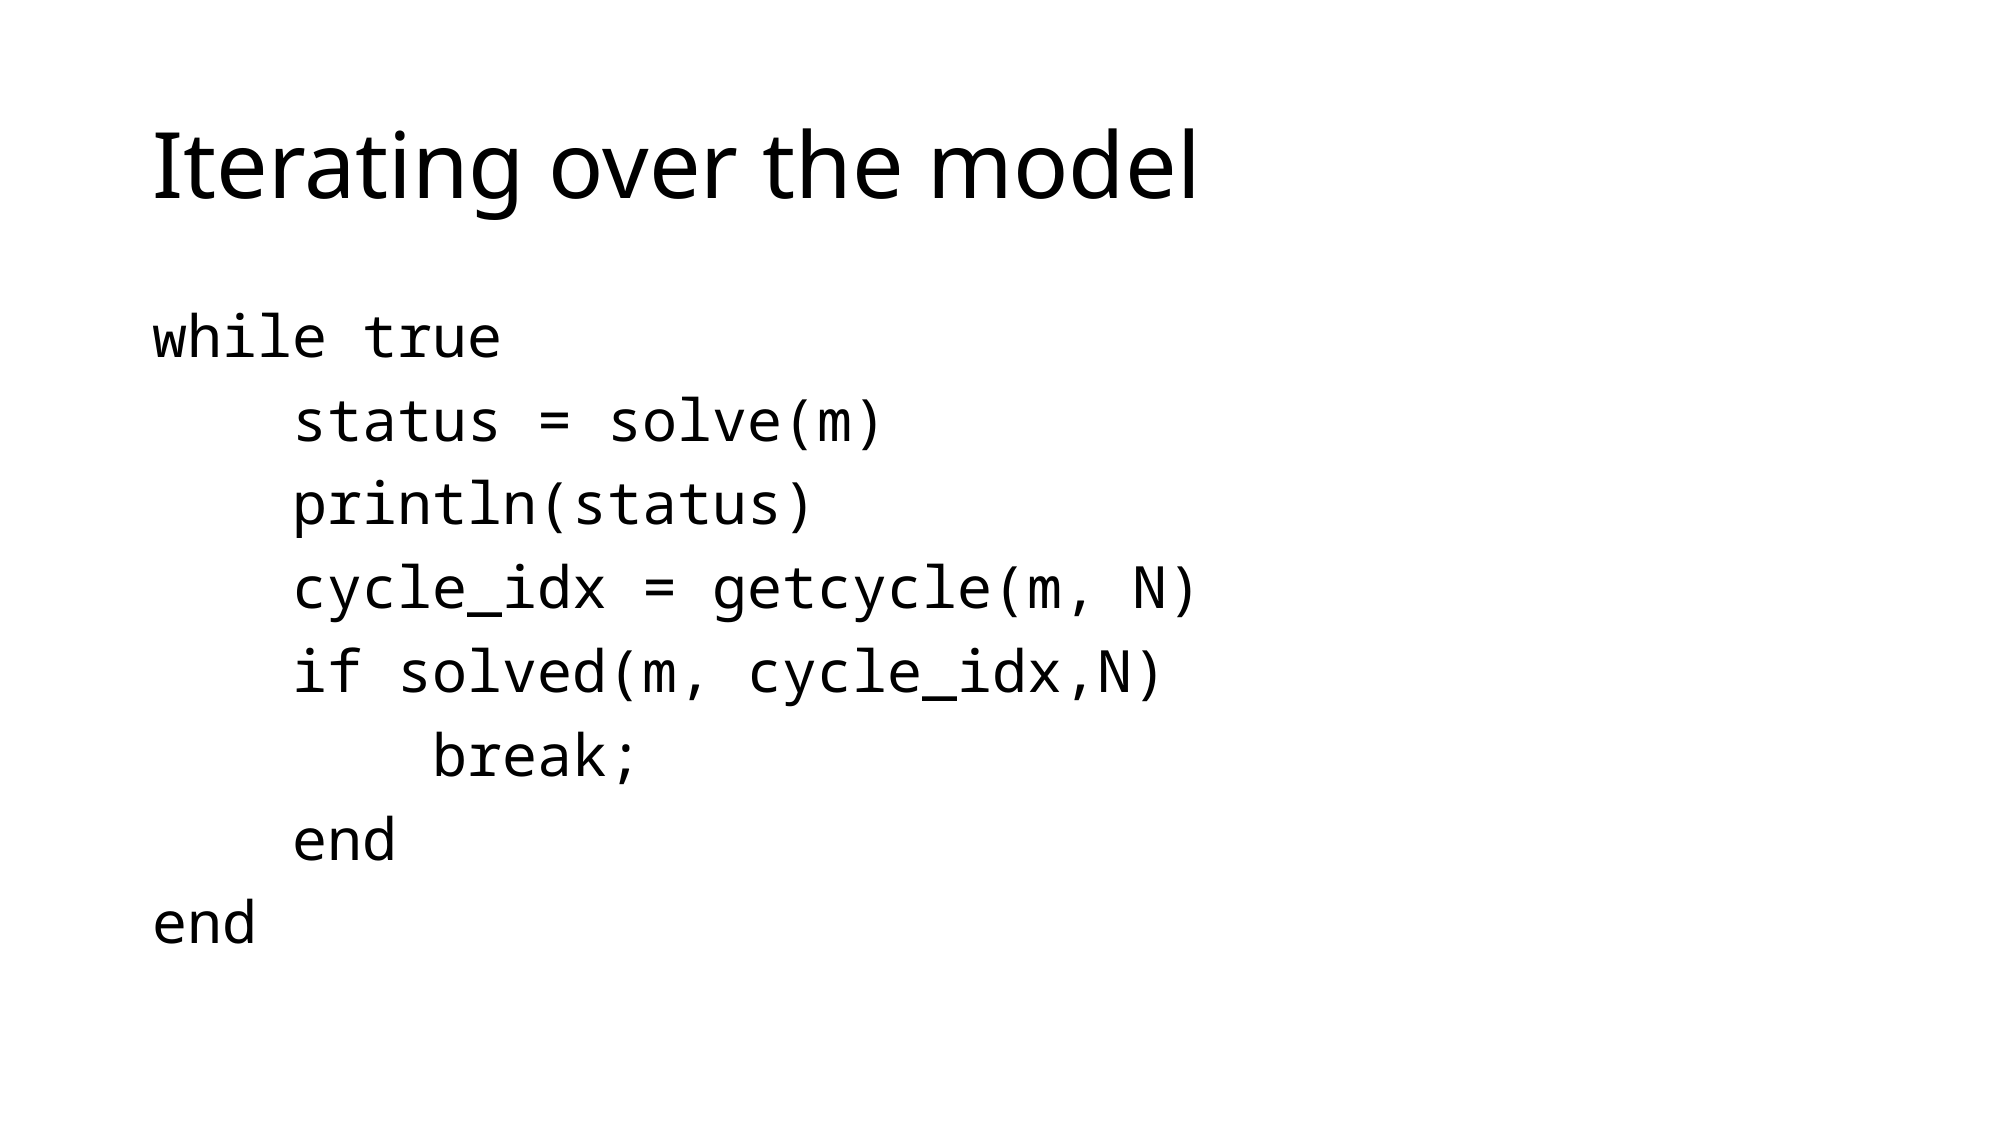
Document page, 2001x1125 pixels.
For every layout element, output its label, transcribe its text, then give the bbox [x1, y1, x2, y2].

title Iterating over the model [137, 59, 1863, 278]
list while true status = solve(m) println(status) cycle_idx = getcycle(m, N) if solved(m, cycle_idx,N) break; end end [137, 299, 1863, 1014]
